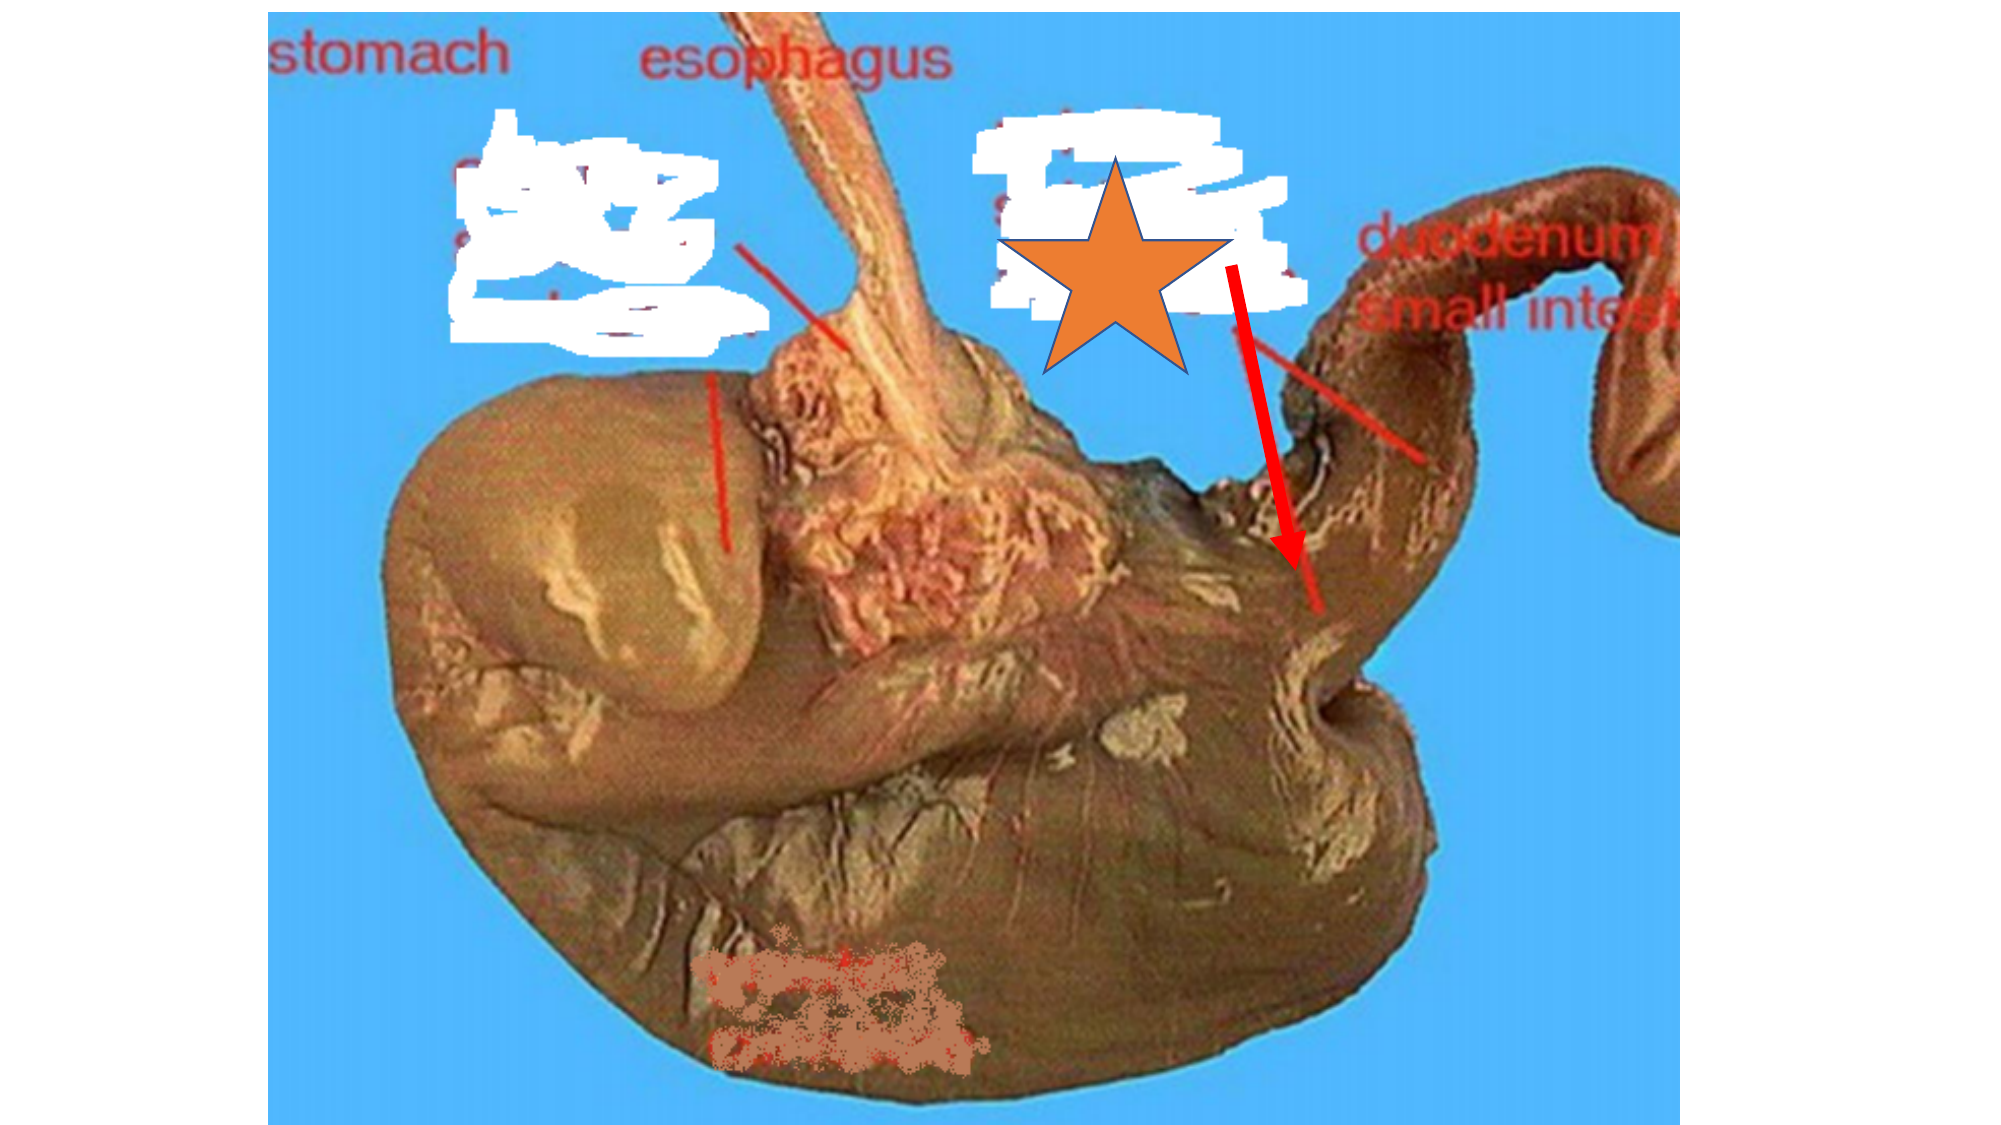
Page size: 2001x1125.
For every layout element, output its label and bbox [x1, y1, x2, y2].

picture [268, 12, 1680, 1125]
text_box [1187, 372, 1296, 571]
